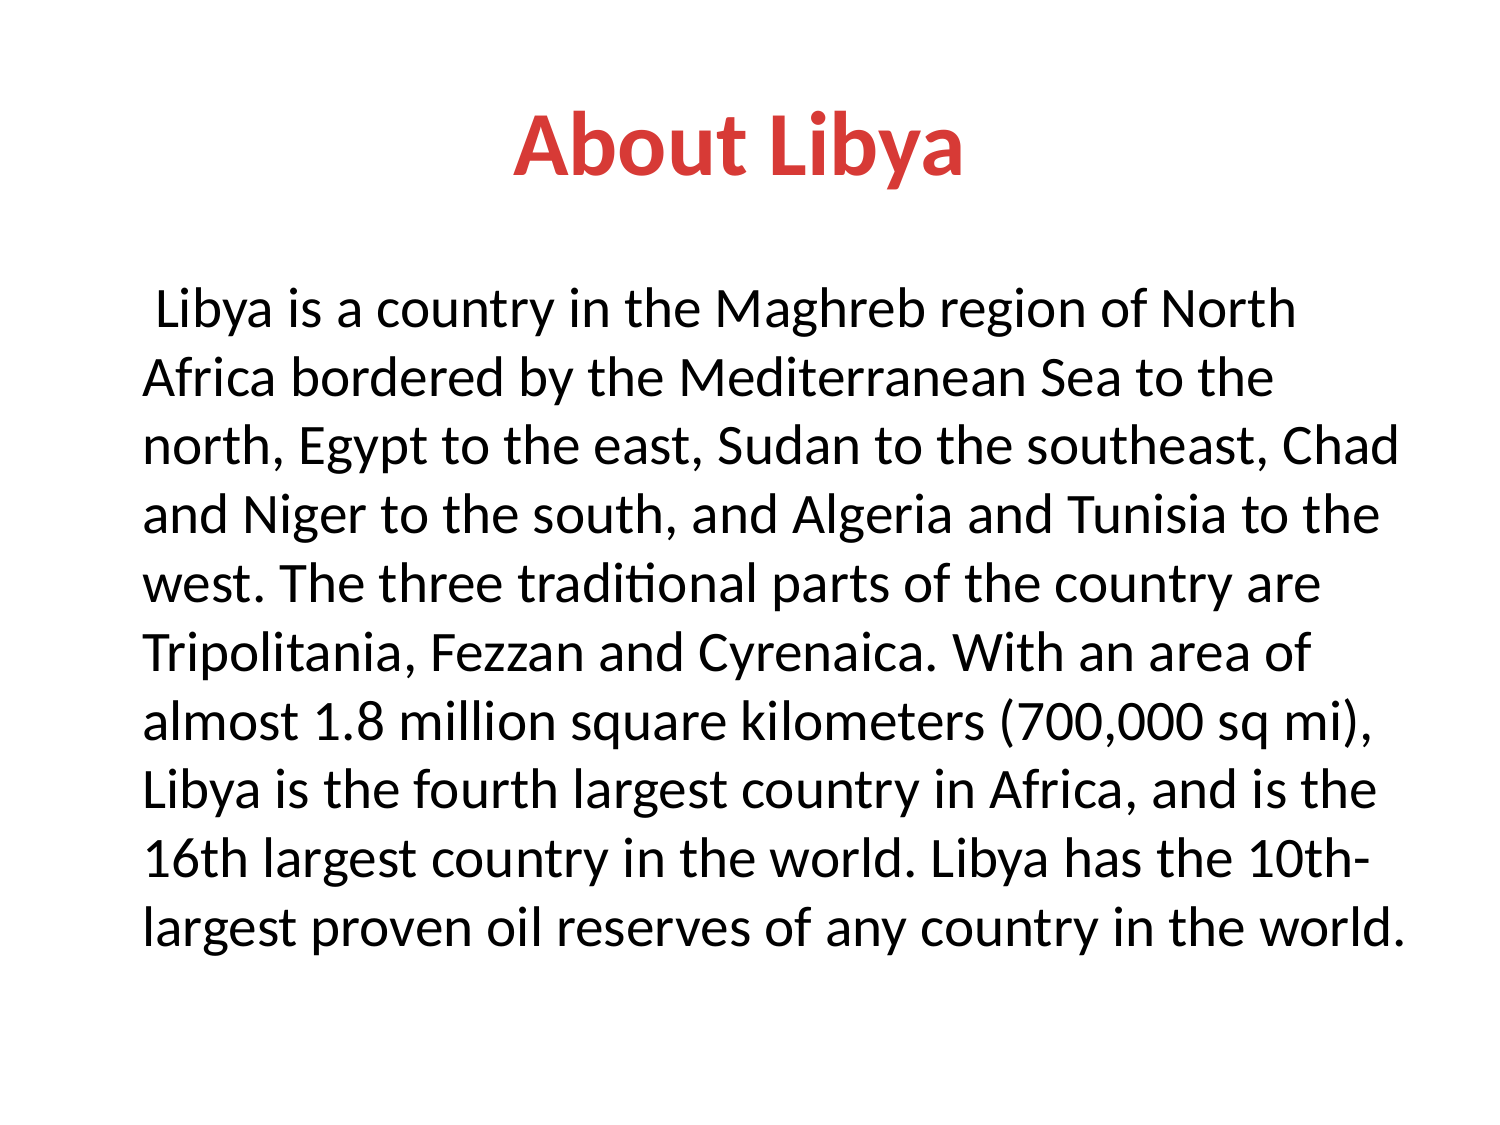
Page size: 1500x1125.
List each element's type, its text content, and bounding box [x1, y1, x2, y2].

list Libya is a country in the Maghreb region of North Africa bordered by the Mediterranean Sea to the north, Egypt to the east, Sudan to the southeast, Chad and Niger to the south, and Algeria and Tunisia to the west. The three traditional parts of the country are Tripolitania, Fezzan and Cyrenaica. With an area of almost 1.8 million square kilometers (700,000 sq mi), Libya is the fourth largest country in Africa, and is the 16th largest country in the world. Libya has the 10th-largest proven oil reserves of any country in the world. [75, 262, 1425, 1005]
title About Libya [75, 45, 1425, 233]
